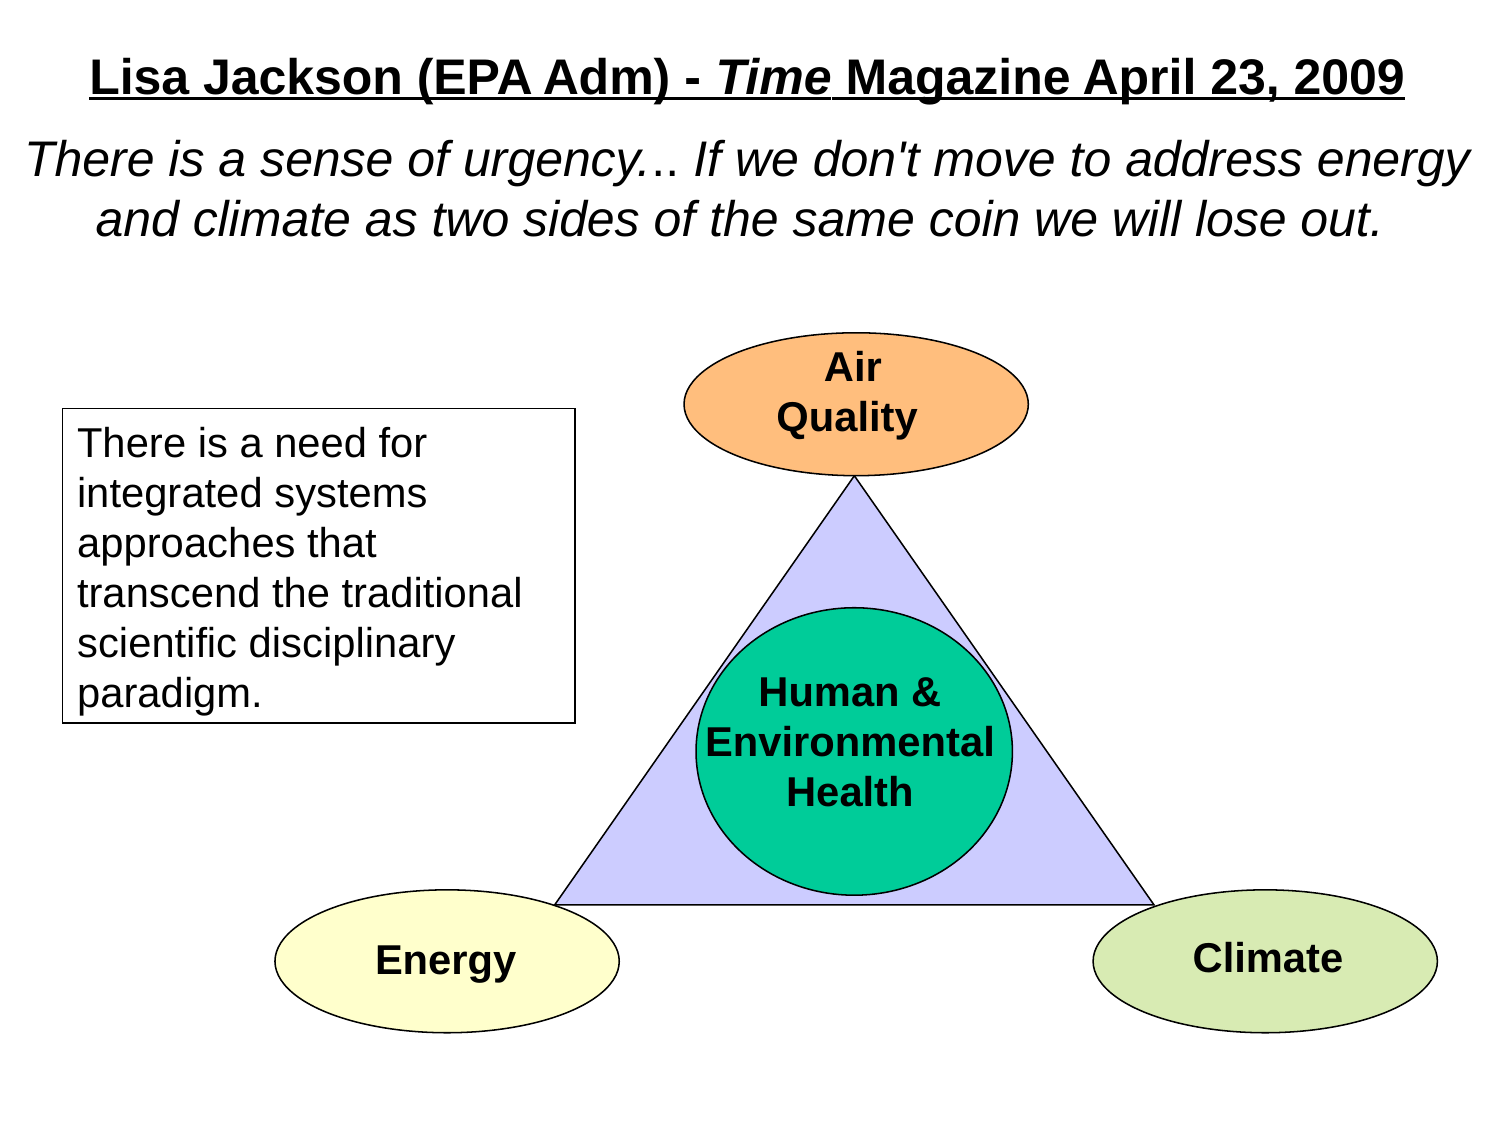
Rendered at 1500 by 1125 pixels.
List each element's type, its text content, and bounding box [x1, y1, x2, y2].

text_box There is a need for integrated systems approaches that transcend the traditional scientific disciplinary paradigm. [62, 408, 269, 724]
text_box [274, 332, 1438, 1034]
text_box Lisa Jackson (EPA Adm) - Time Magazine April 23, 2009 There is a sense of urgency... If we don't move to address energy and climate as two sides of the same coin we will lose out. [0, 36, 1498, 254]
